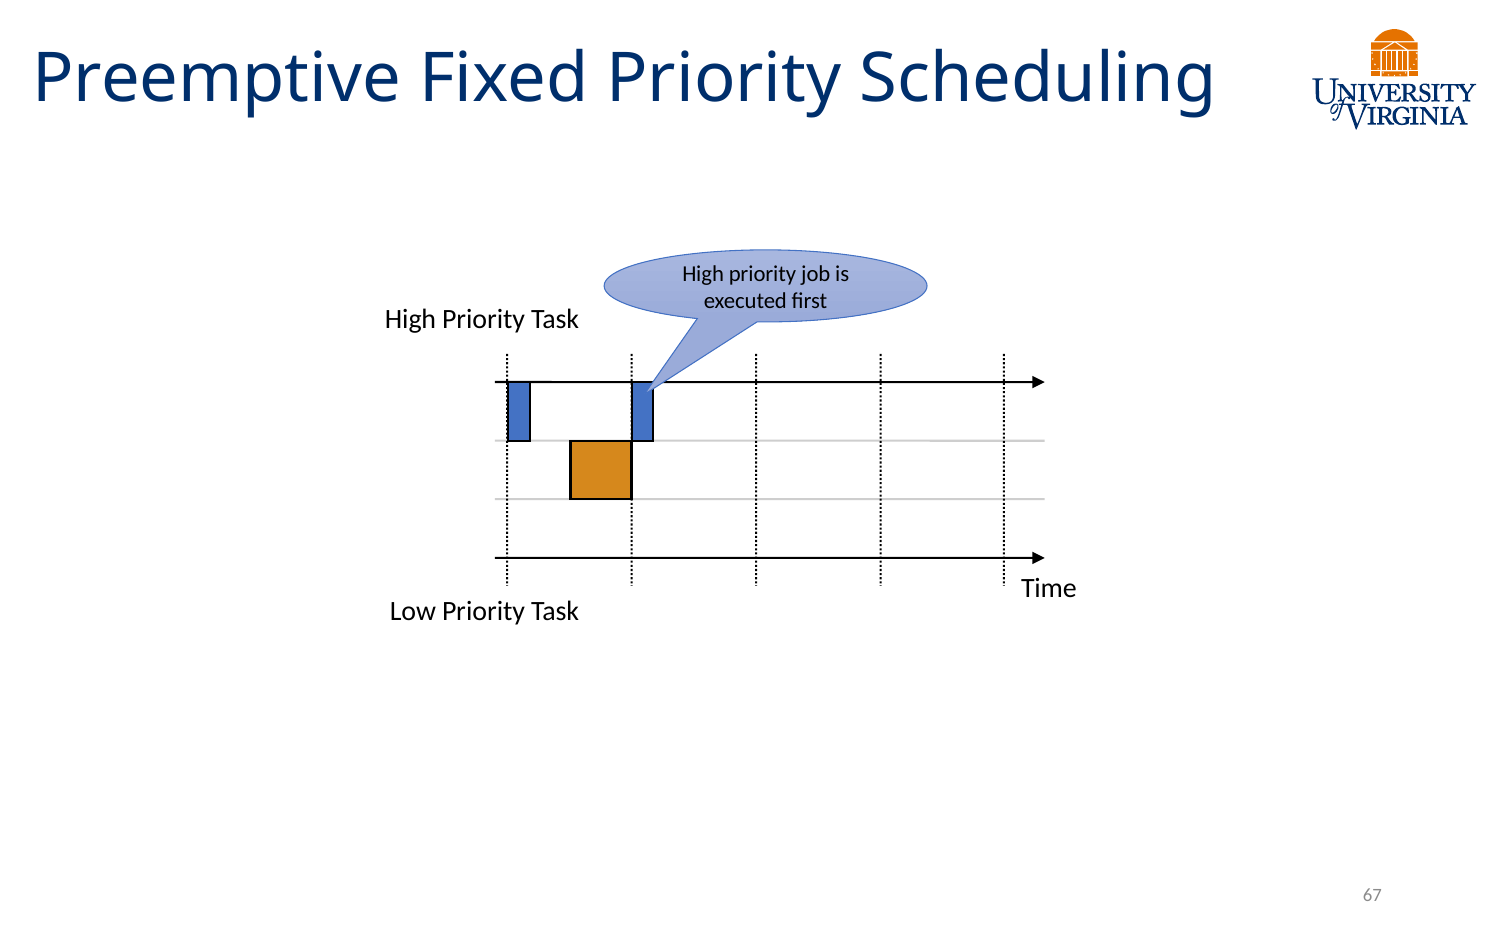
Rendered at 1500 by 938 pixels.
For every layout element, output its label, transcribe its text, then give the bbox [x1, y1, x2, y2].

text_box [1004, 551, 1045, 565]
text_box [508, 382, 531, 441]
slide_number 67 [1059, 868, 1397, 919]
text_box [1004, 375, 1045, 389]
text_box [631, 382, 654, 441]
text_box Low Priority Task [389, 593, 661, 625]
text_box High Priority Task [385, 302, 657, 334]
text_box [570, 440, 632, 500]
text_box Time [1021, 571, 1130, 603]
text_box High priority job is executed first [603, 249, 928, 395]
title Preemptive Fixed Priority Scheduling [17, 14, 1297, 145]
